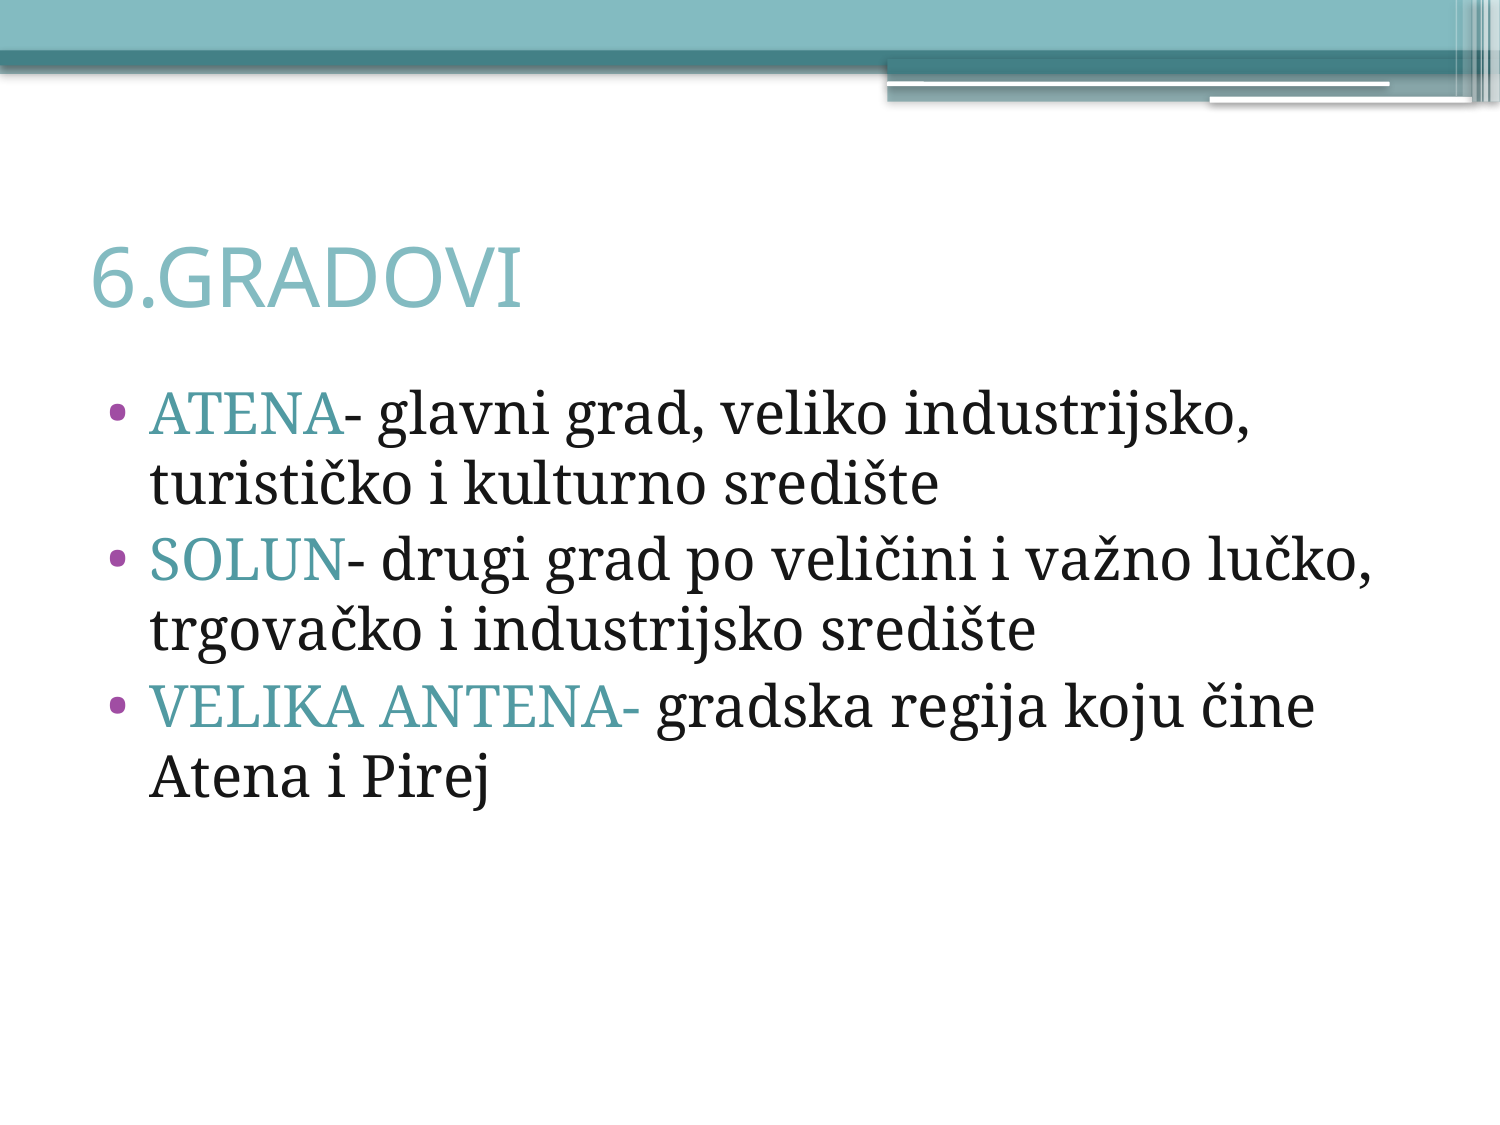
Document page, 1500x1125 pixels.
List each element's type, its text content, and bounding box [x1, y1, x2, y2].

title 6.GRADOVI [75, 187, 1425, 363]
list ATENA- glavni grad, veliko industrijsko, turističko i kulturno središte SOLUN- drugi grad po veličini i važno lučko, trgovačko i industrijsko središte VELIKA ANTENA- gradska regija koju čine Atena i Pirej [75, 368, 1425, 1079]
